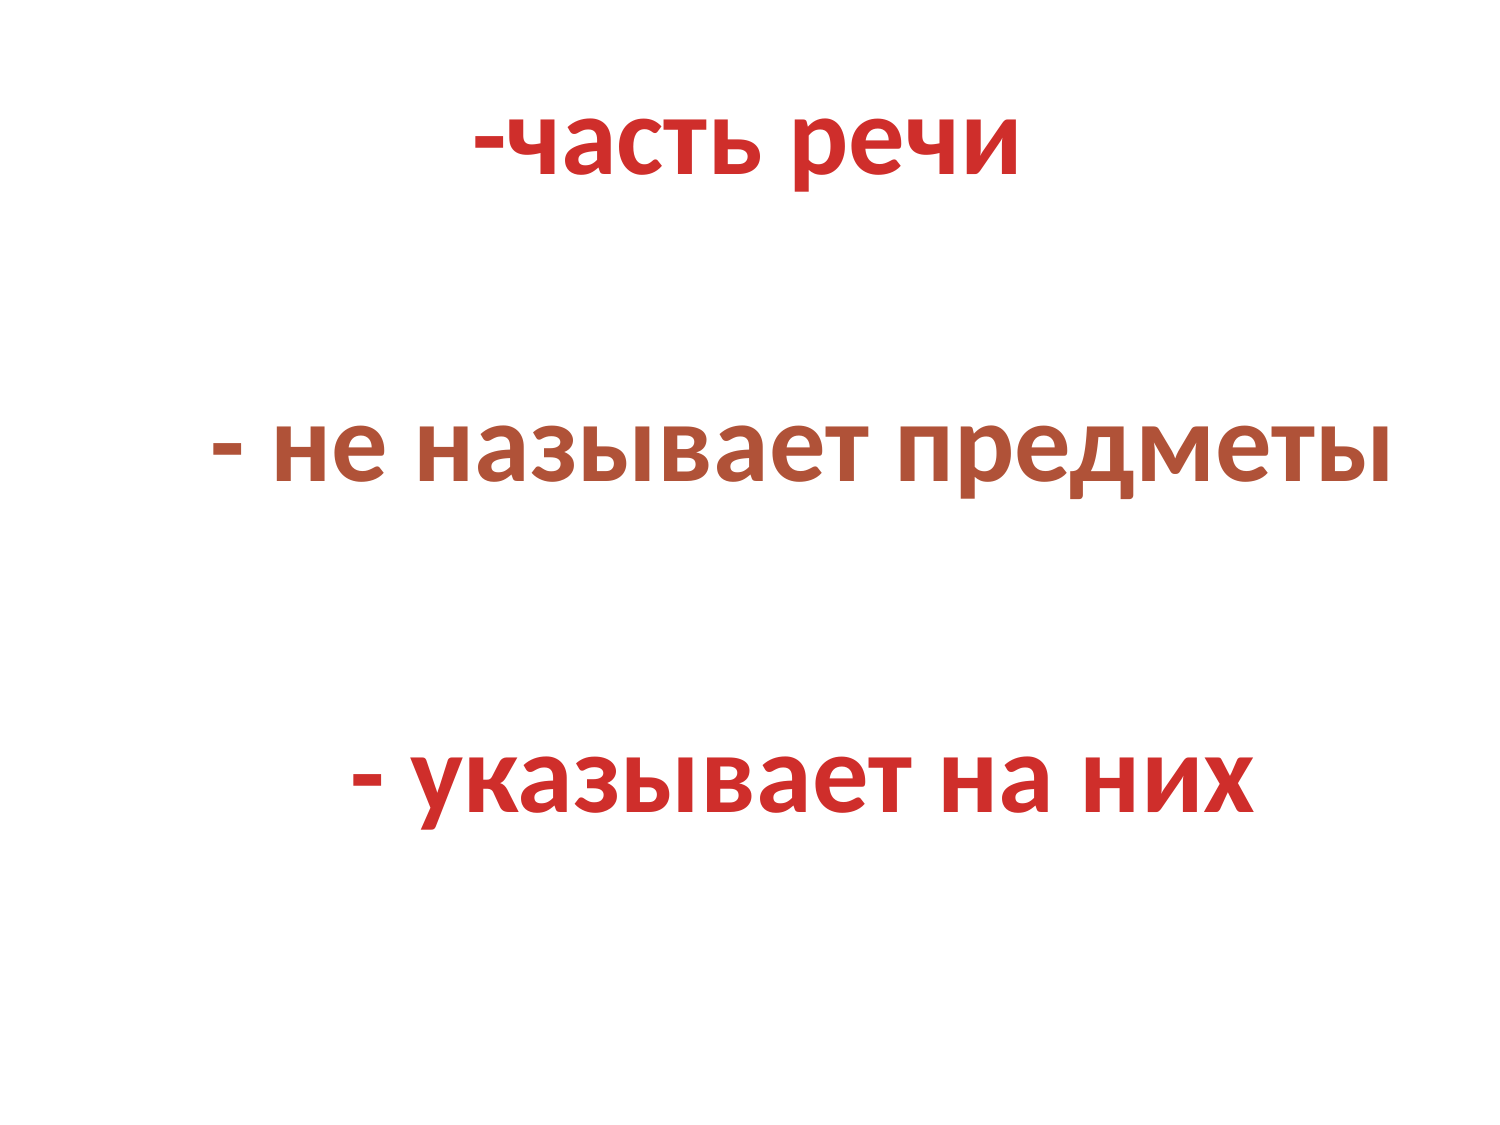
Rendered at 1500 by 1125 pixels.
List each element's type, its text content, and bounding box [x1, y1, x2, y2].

text_box -часть речи [457, 54, 1039, 205]
text_box - не называет предметы [135, 361, 1471, 512]
text_box - указывает на них [335, 692, 1271, 843]
